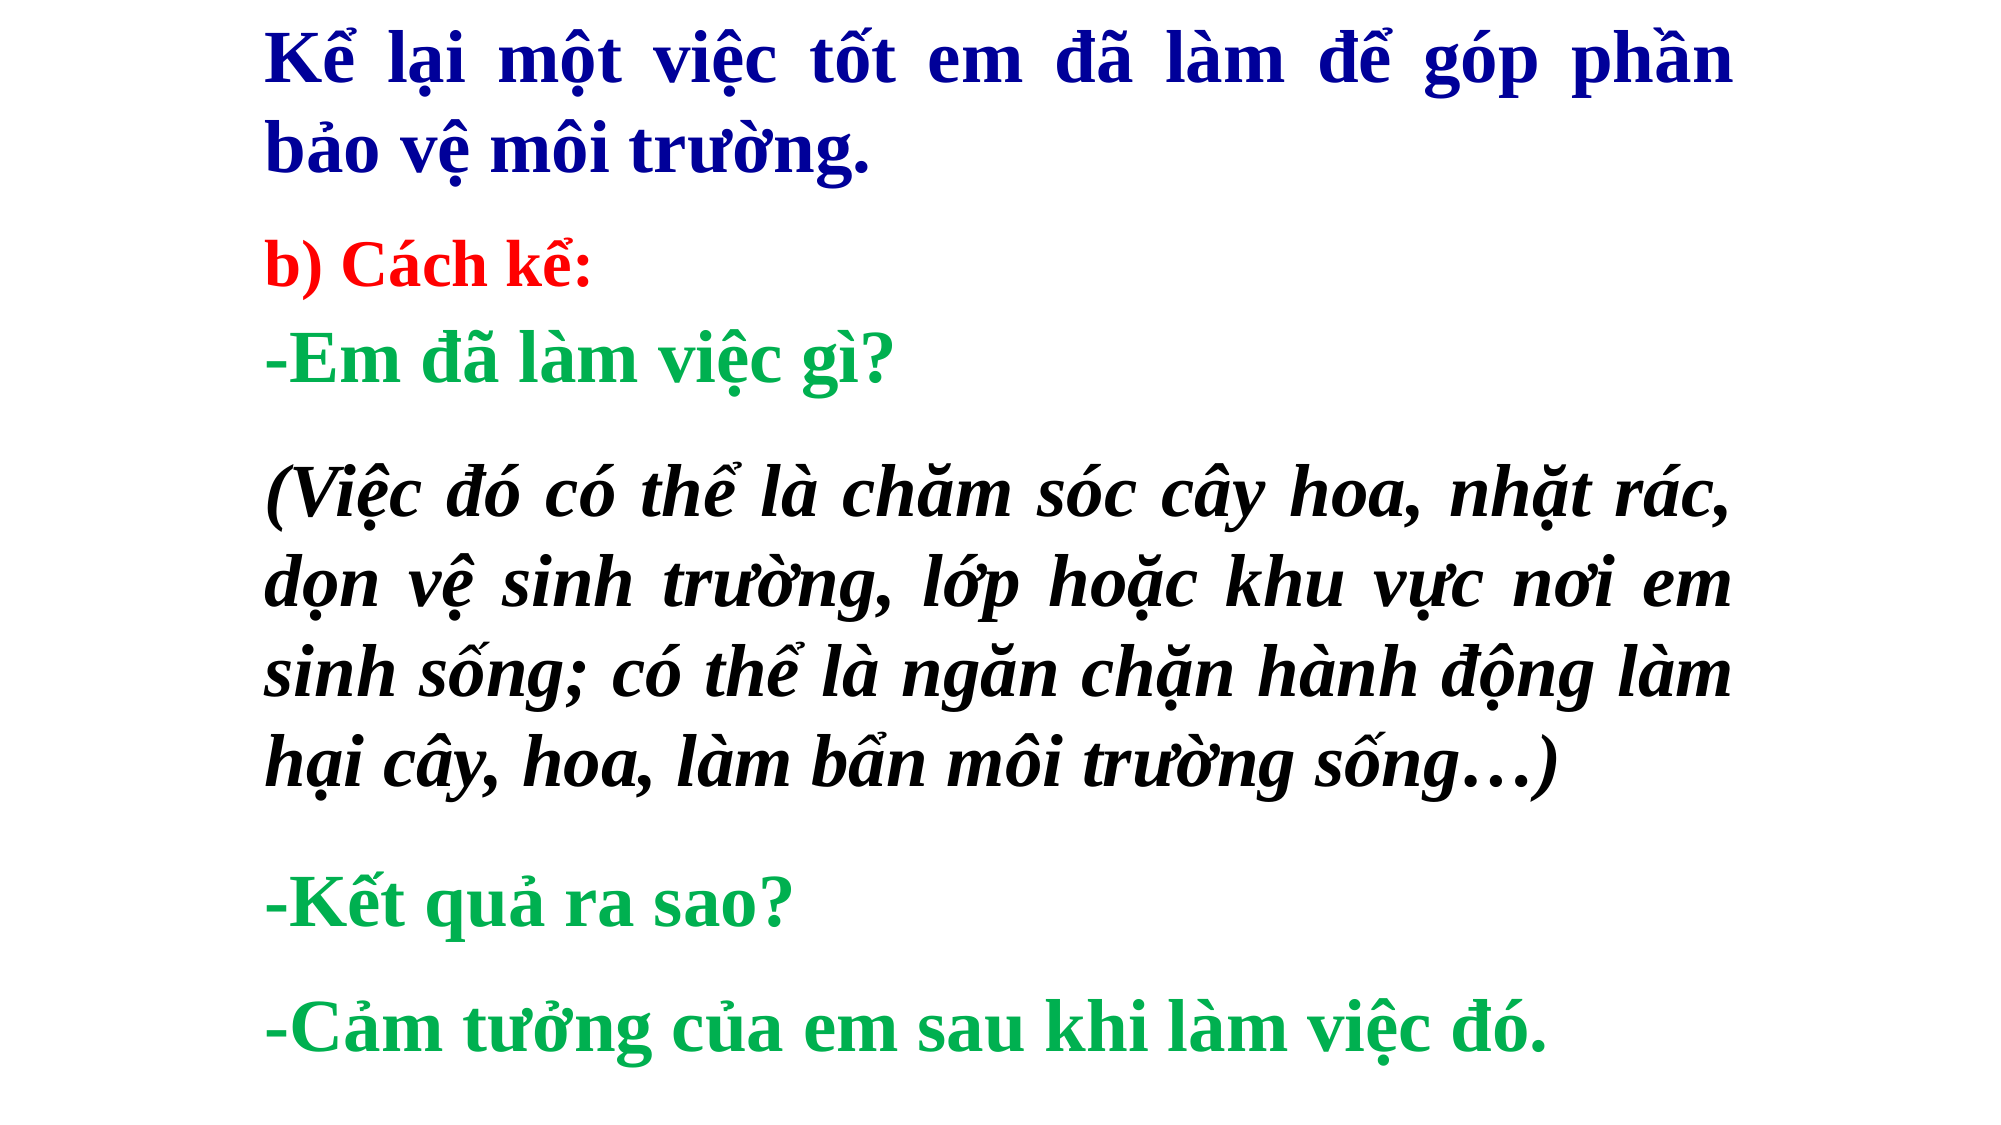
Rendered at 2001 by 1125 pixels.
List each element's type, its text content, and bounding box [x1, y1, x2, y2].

text_box b) Cách kể: [249, 212, 625, 299]
text_box -Kết quả ra sao? [249, 843, 863, 949]
text_box (Việc đó có thể là chăm sóc cây hoa, nhặt rác, dọn vệ sinh trường, lớp hoặc khu vực nơi em sinh sống; có thể là ngăn chặn hành động làm hại cây, hoa, làm bẩn môi trường sống…) [249, 433, 1750, 809]
text_box -Em đã làm việc gì? [249, 299, 1463, 405]
text_box -Cảm tưởng của em sau khi làm việc đó. [249, 968, 1638, 1074]
text_box Kể lại một việc tốt em đã làm để góp phần bảo vệ môi trường. [249, 0, 1750, 195]
